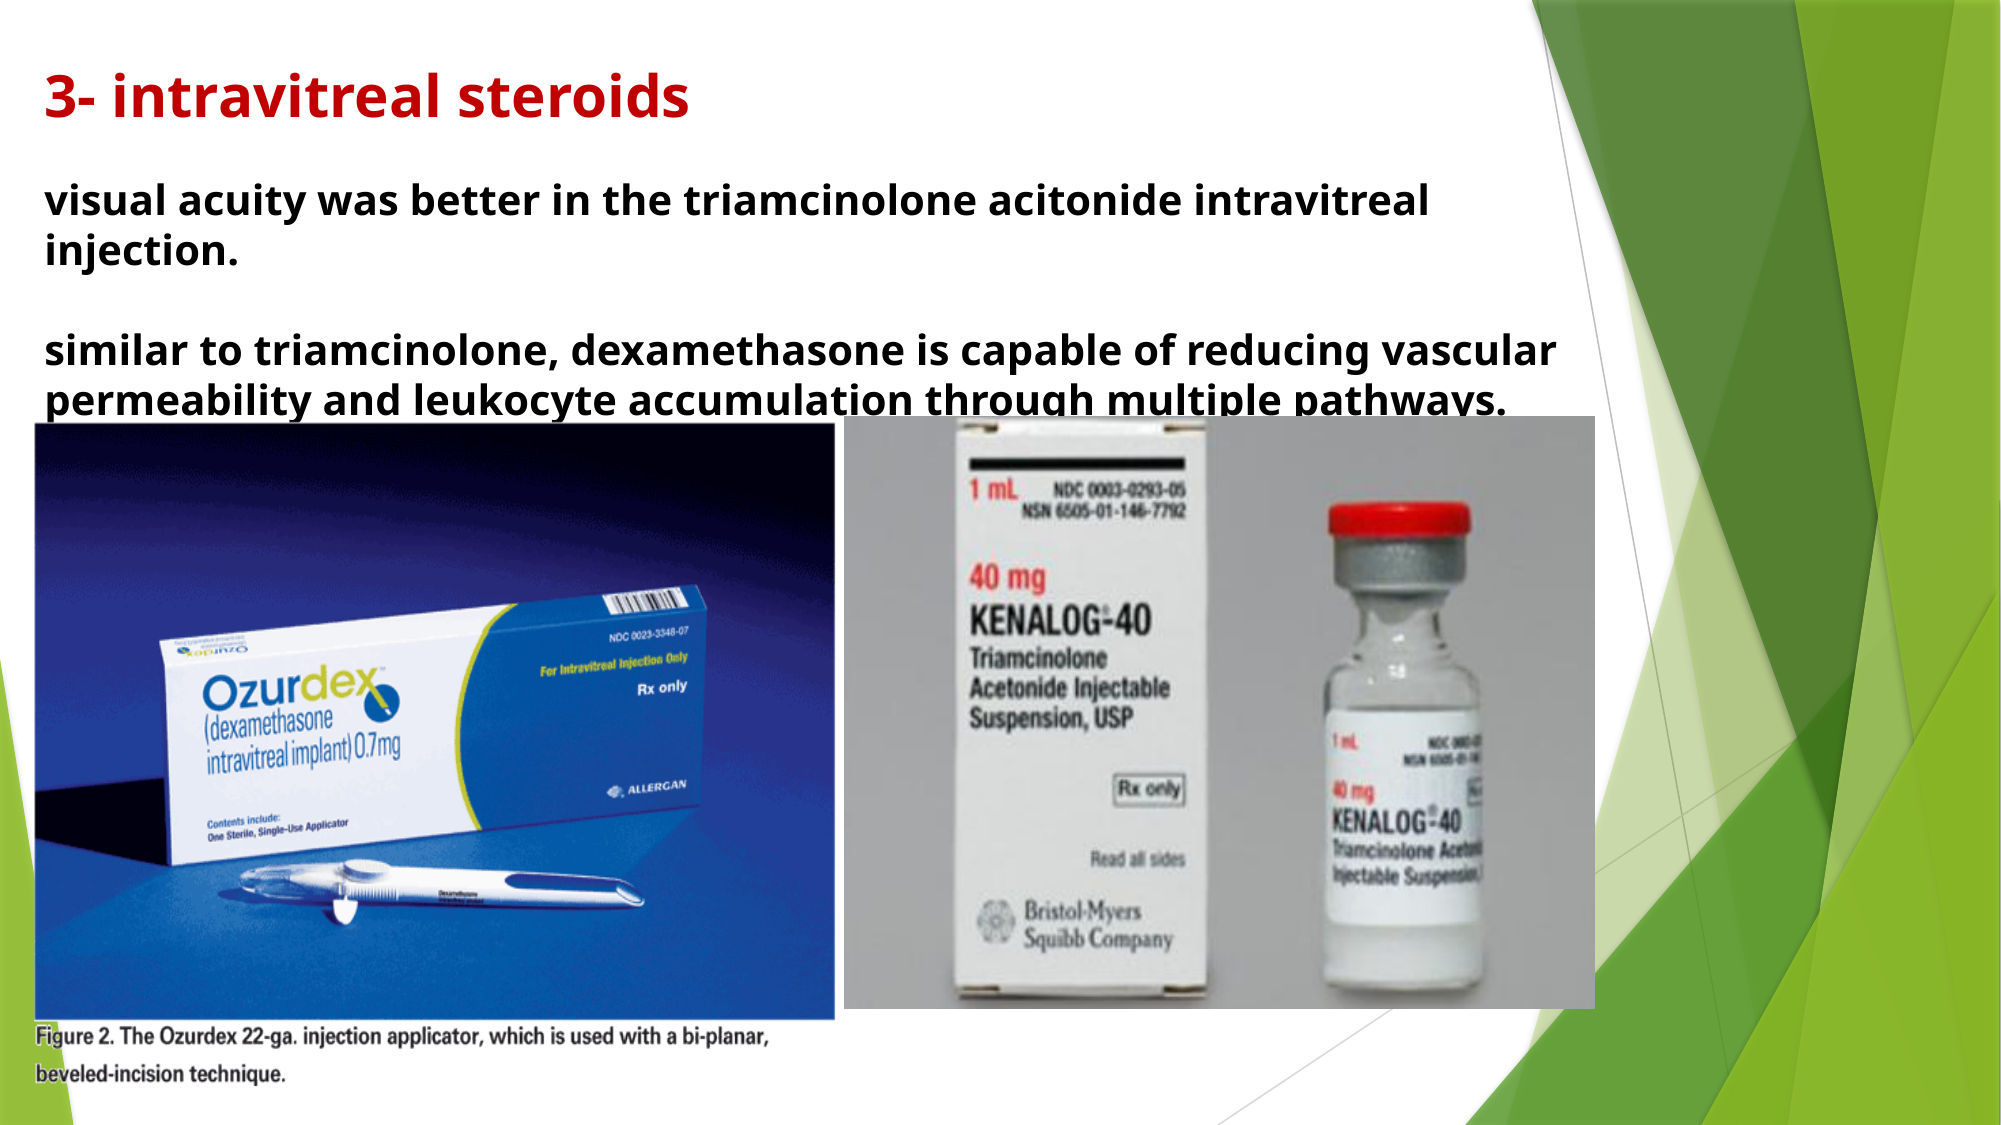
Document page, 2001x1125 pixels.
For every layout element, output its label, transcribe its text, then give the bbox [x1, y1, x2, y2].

picture [29, 415, 1595, 1094]
text_box 3- intravitreal steroids visual acuity was better in the triamcinolone acitonide intravitreal injection. similar to triamcinolone, dexamethasone is capable of reducing vascular permeability and leukocyte accumulation through multiple pathways. [29, 51, 1576, 415]
